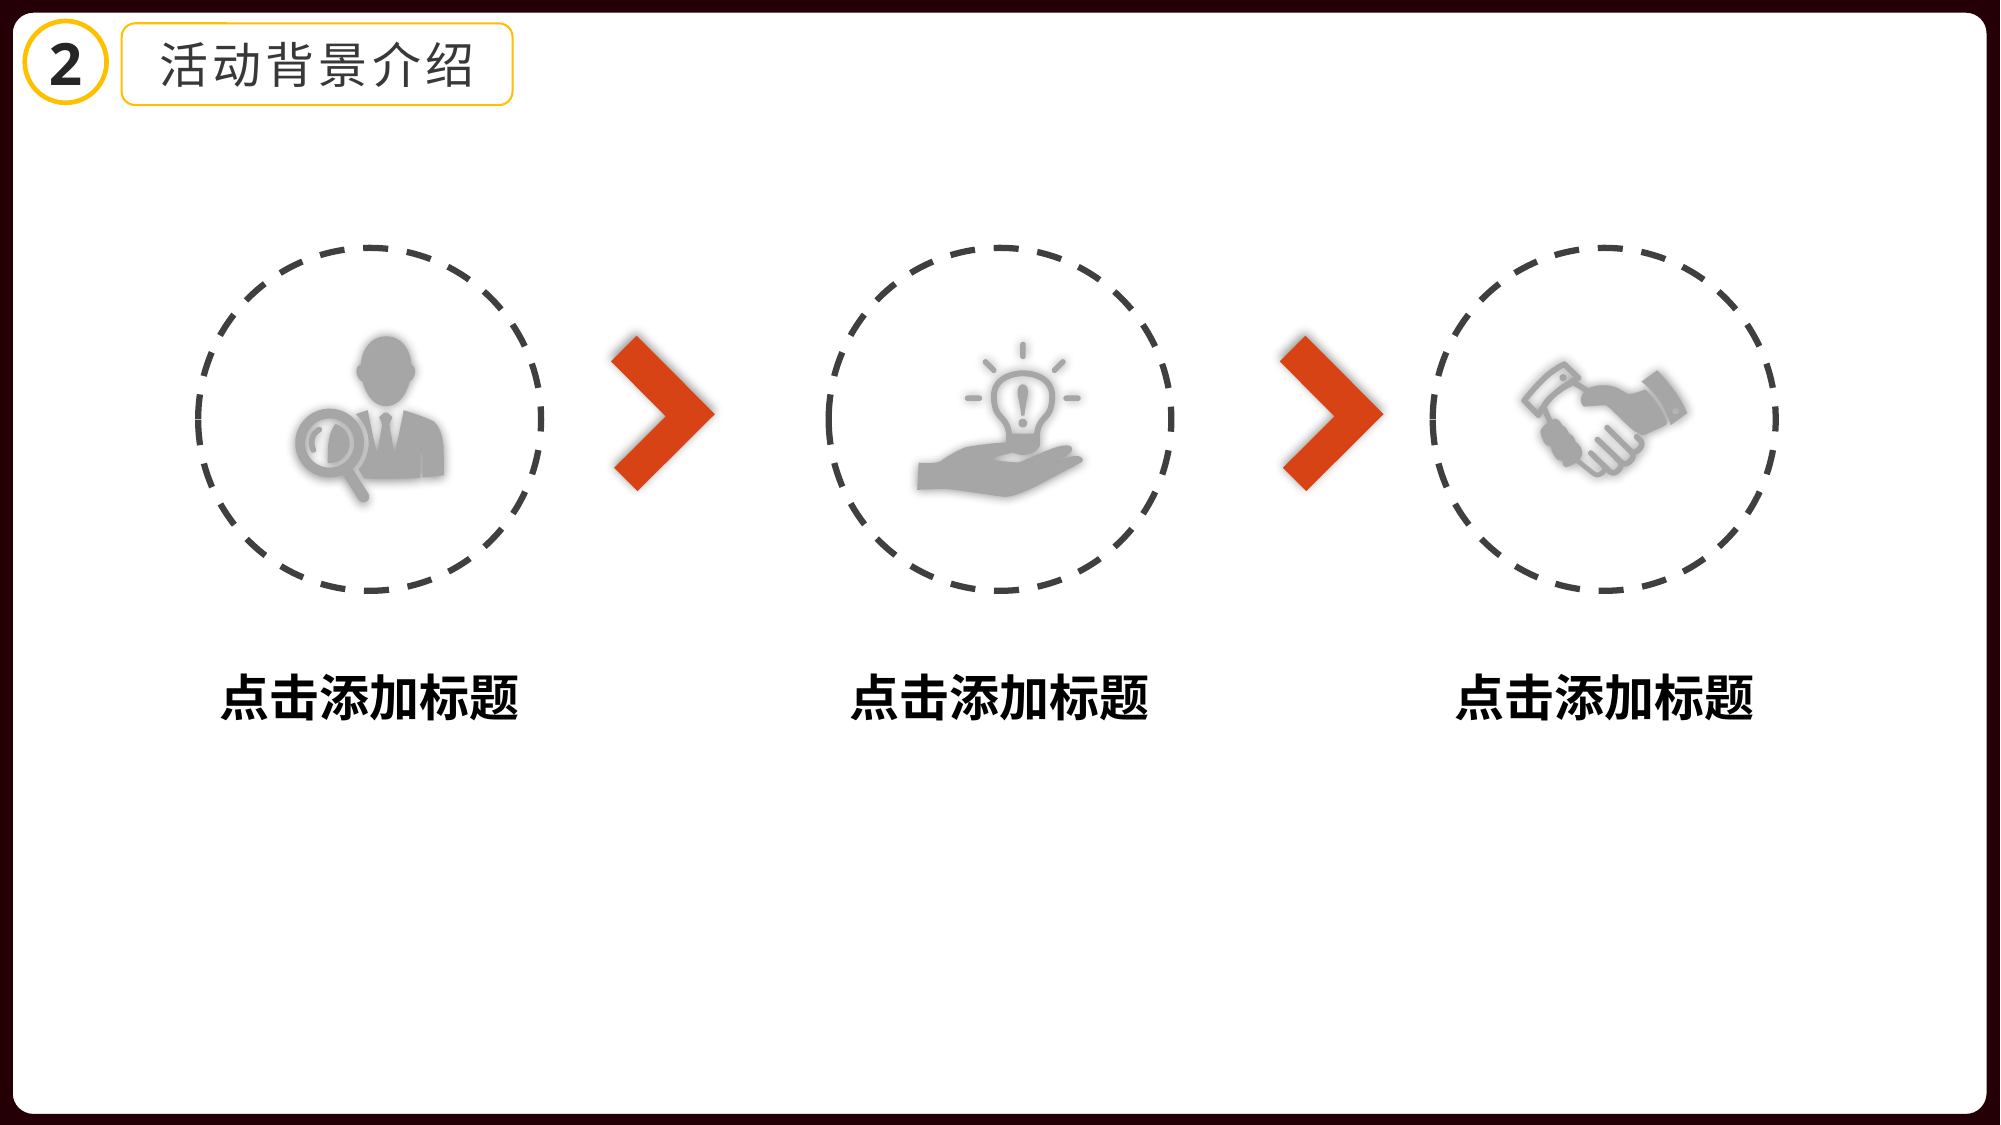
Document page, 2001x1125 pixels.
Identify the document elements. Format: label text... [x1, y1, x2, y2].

text_box [197, 246, 543, 592]
text_box [609, 334, 717, 493]
text_box 活动背景介绍 [120, 22, 514, 107]
text_box [1278, 334, 1386, 493]
text_box [0, 0, 2000, 1125]
text_box 点击添加标题 [835, 659, 1165, 734]
text_box 2 [23, 19, 108, 104]
text_box 点击添加标题 [1439, 658, 1770, 734]
text_box 点击添加标题 [204, 659, 535, 734]
text_box [827, 246, 1173, 592]
text_box [1431, 246, 1777, 592]
